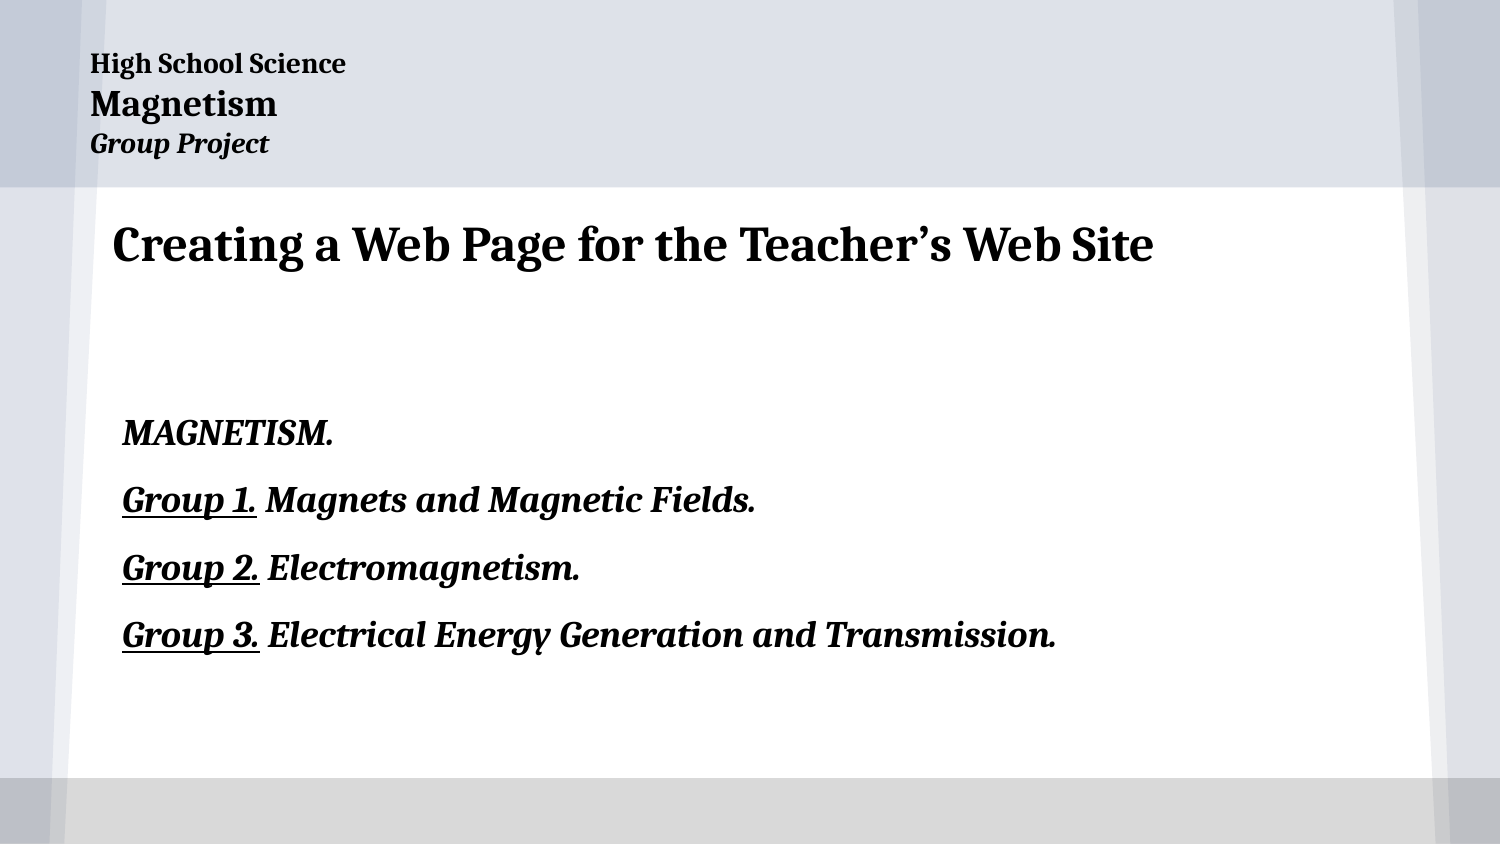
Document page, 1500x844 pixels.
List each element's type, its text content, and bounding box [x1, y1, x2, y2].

list Creating a Web Page for the Teacher’s Web Site [97, 196, 1425, 288]
text_box MAGNETISM. Group 1. Magnets and Magnetic Fields. Group 2. Electromagnetism. Group 3. Electrical Energy Generation and Transmission. [107, 370, 1359, 752]
title High School Science Magnetism Group Project [75, 33, 1425, 175]
